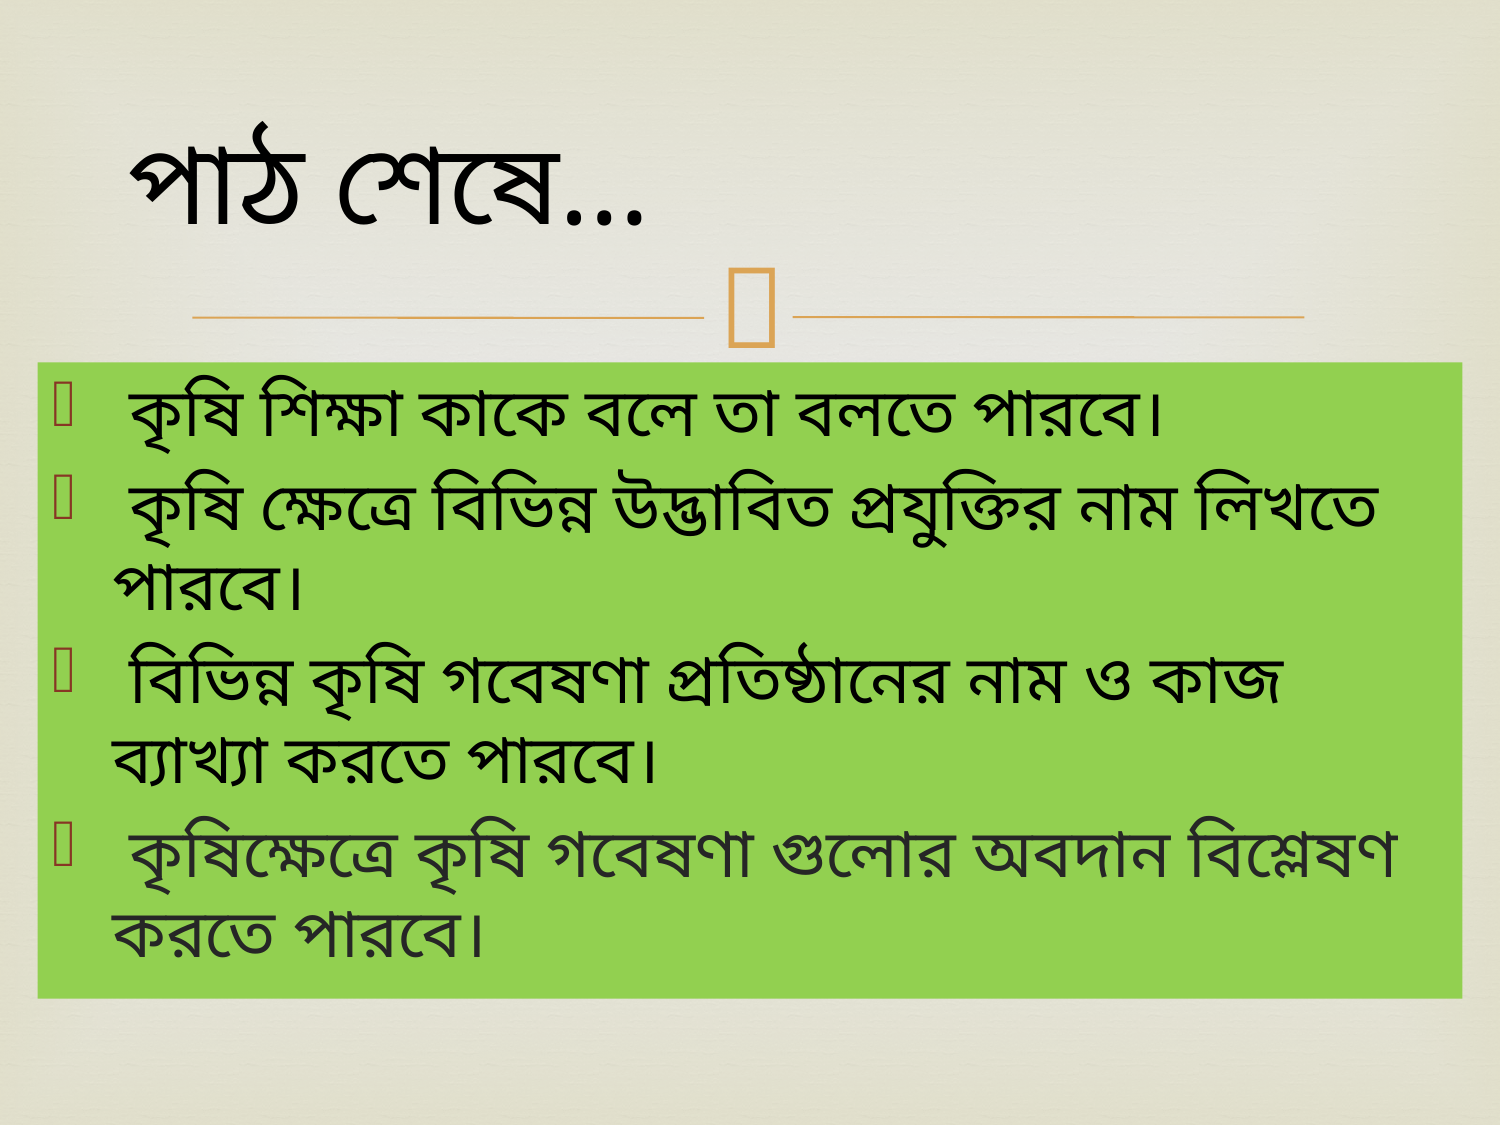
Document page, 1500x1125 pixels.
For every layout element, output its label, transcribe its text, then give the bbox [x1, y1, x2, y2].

title পাঠ শেষে… [112, 93, 1386, 267]
list কৃষি শিক্ষা কাকে বলে তা বলতে পারবে। কৃষি ক্ষেত্রে বিভিন্ন উদ্ভাবিত প্রযুক্তির নাম লিখতে পারবে। বিভিন্ন কৃষি গবেষণা প্রতিষ্ঠানের নাম ও কাজ ব্যাখ্যা করতে পারবে। কৃষিক্ষেত্রে কৃষি গবেষণা গুলোর অবদান বিশ্লেষণ করতে পারবে। [37, 362, 1463, 999]
